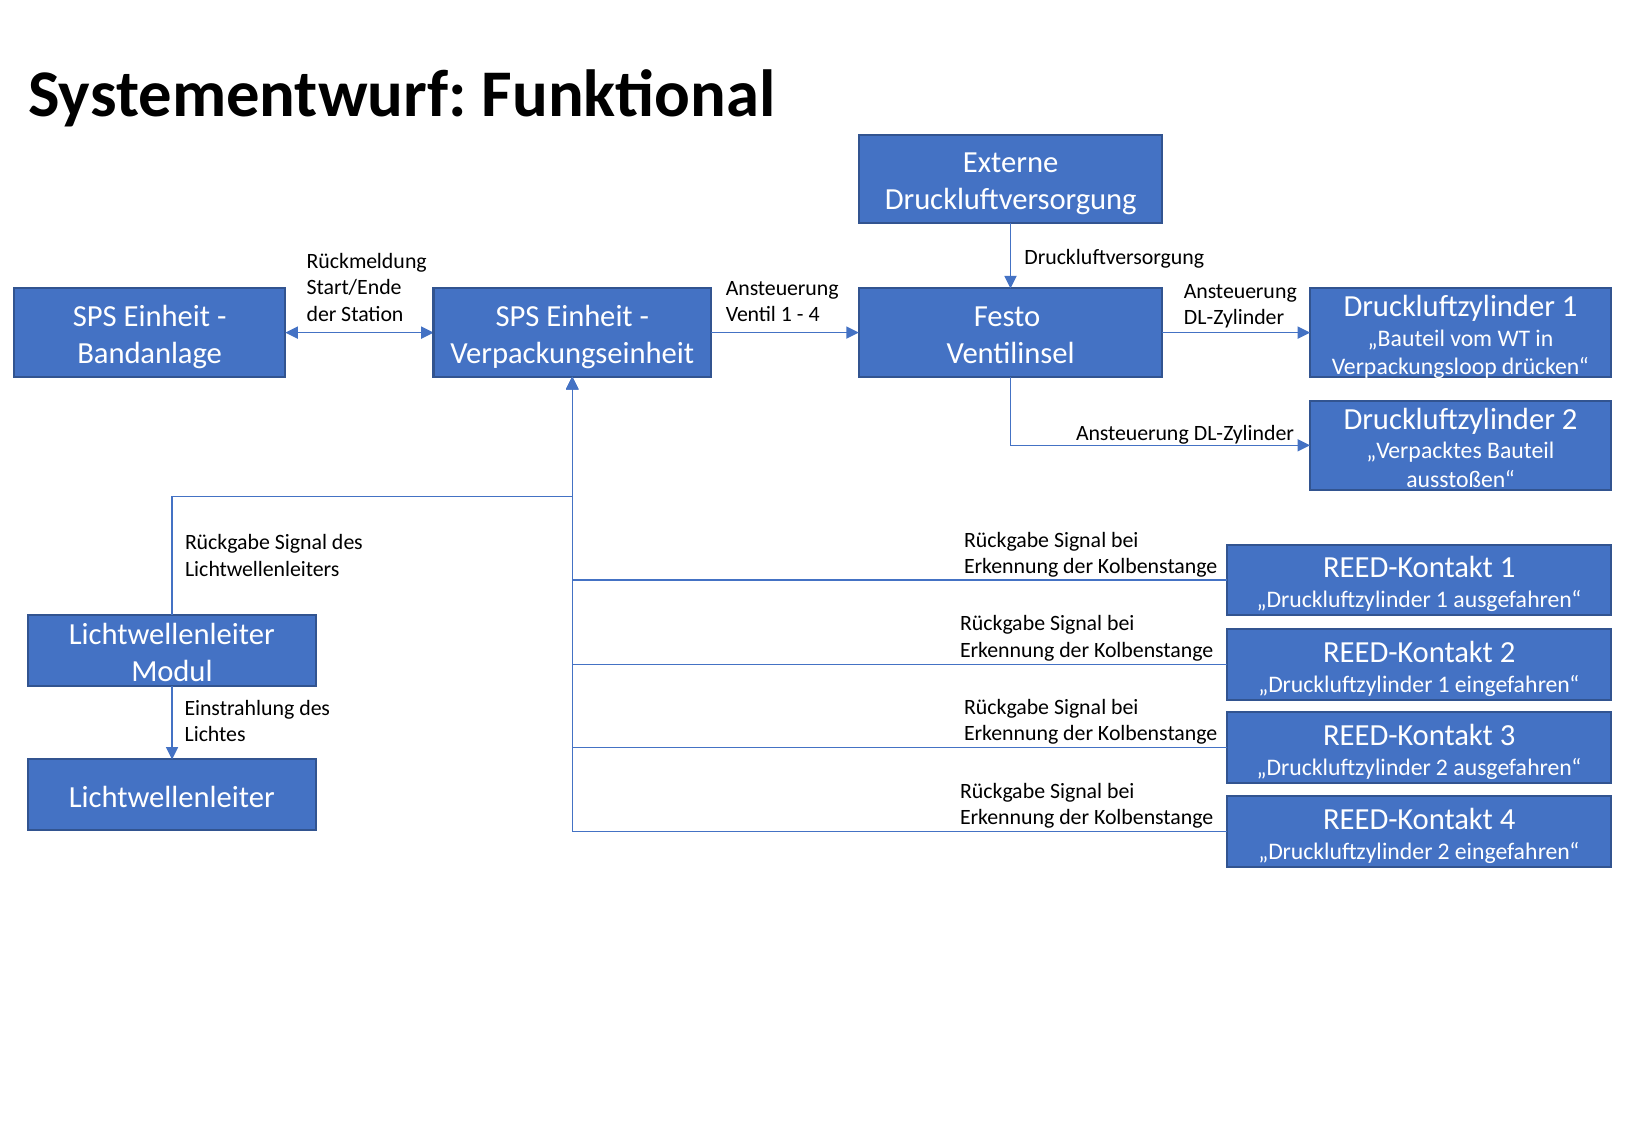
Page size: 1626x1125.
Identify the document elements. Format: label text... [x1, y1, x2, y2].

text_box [572, 376, 1228, 832]
text_box Rückmeldung Start/Ende der Station [291, 239, 442, 296]
text_box Systementwurf: Funktional [13, 42, 902, 137]
text_box Lichtwellenleiter Modul [27, 614, 252, 687]
text_box Rückgabe Signal bei Erkennung der Kolbenstange [945, 769, 1229, 837]
text_box Ansteuerung DL-Zylinder [1228, 411, 1310, 453]
text_box Ansteuerung Ventil 1 - 4 [711, 265, 859, 332]
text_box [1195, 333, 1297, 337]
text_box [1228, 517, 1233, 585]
text_box Einstrahlung des Lichtes [173, 686, 346, 754]
text_box Druckluftzylinder 2 „Verpacktes Bauteil ausstoßen“ [1309, 400, 1612, 491]
text_box Druckluftzylinder 1 „Bauteil vom WT in Verpackungsloop drücken“ [1309, 287, 1612, 378]
text_box Festo Ventilinsel [858, 287, 1126, 376]
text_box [1126, 261, 1195, 376]
text_box REED-Kontakt 2 „Druckluftzylinder 1 eingefahren“ [1228, 628, 1612, 701]
text_box Rückgabe Signal des Lichtwellenleiters [170, 520, 252, 588]
text_box Ansteuerung DL-Zylinder [1195, 269, 1317, 332]
text_box REED-Kontakt 4 „Druckluftzylinder 2 eingefahren“ [1226, 795, 1612, 868]
text_box Lichtwellenleiter [27, 758, 317, 831]
text_box SPS Einheit - Bandanlage [13, 287, 286, 378]
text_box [252, 296, 492, 697]
text_box REED-Kontakt 3 „Druckluftzylinder 2 ausgefahren“ [1228, 711, 1612, 784]
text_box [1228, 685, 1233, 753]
text_box SPS Einheit - Verpackungseinheit [442, 287, 712, 378]
text_box REED-Kontakt 1 „Druckluftzylinder 1 ausgefahren“ [1228, 544, 1612, 616]
text_box Druckluftversorgung [1011, 235, 1220, 277]
text_box Externe Druckluftversorgung [858, 134, 1163, 224]
